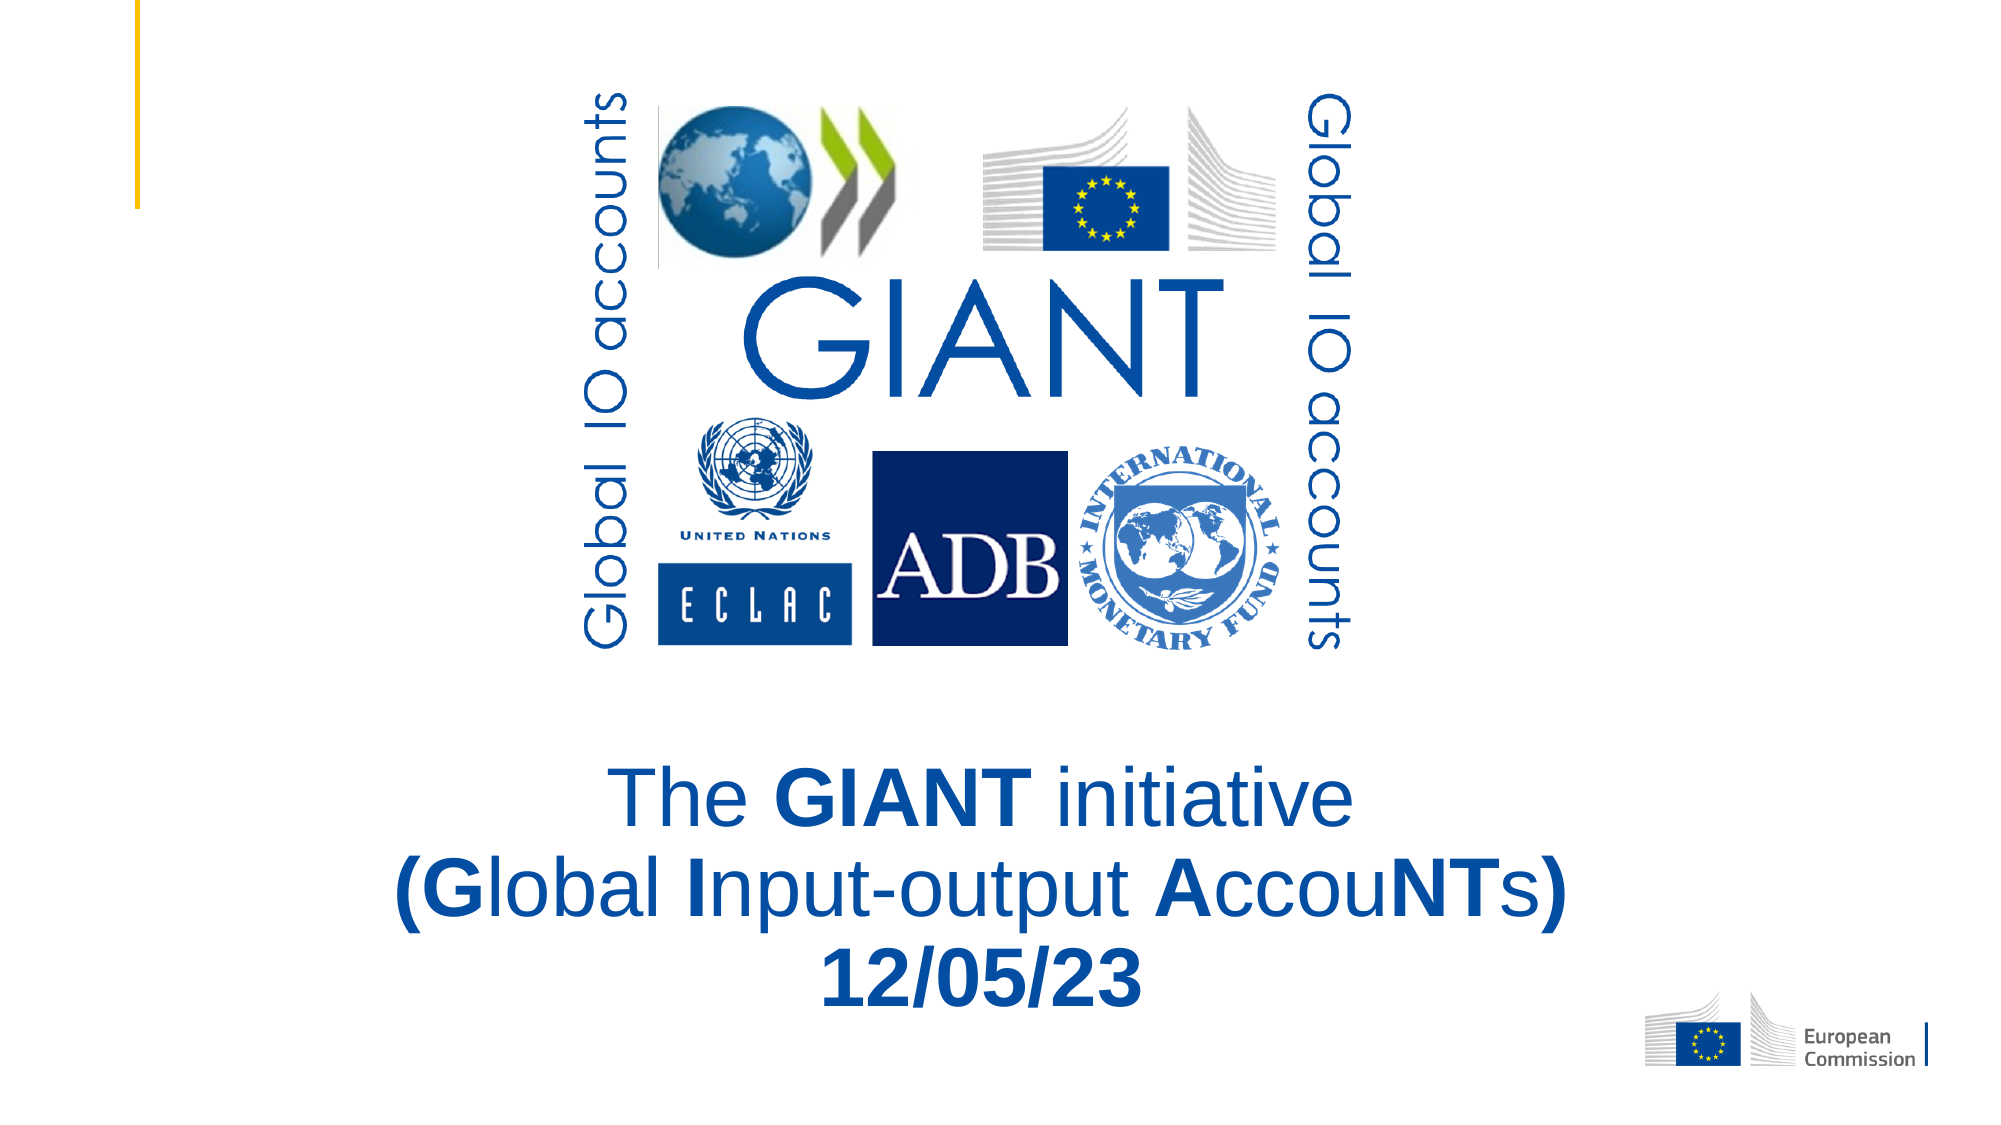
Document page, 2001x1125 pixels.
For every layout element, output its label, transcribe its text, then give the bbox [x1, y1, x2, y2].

picture [551, 55, 1383, 686]
picture [1645, 991, 1928, 1066]
text_box The GIANT initiative (Global Input-output AccouNTs) 12/05/23 [302, 810, 1661, 1025]
